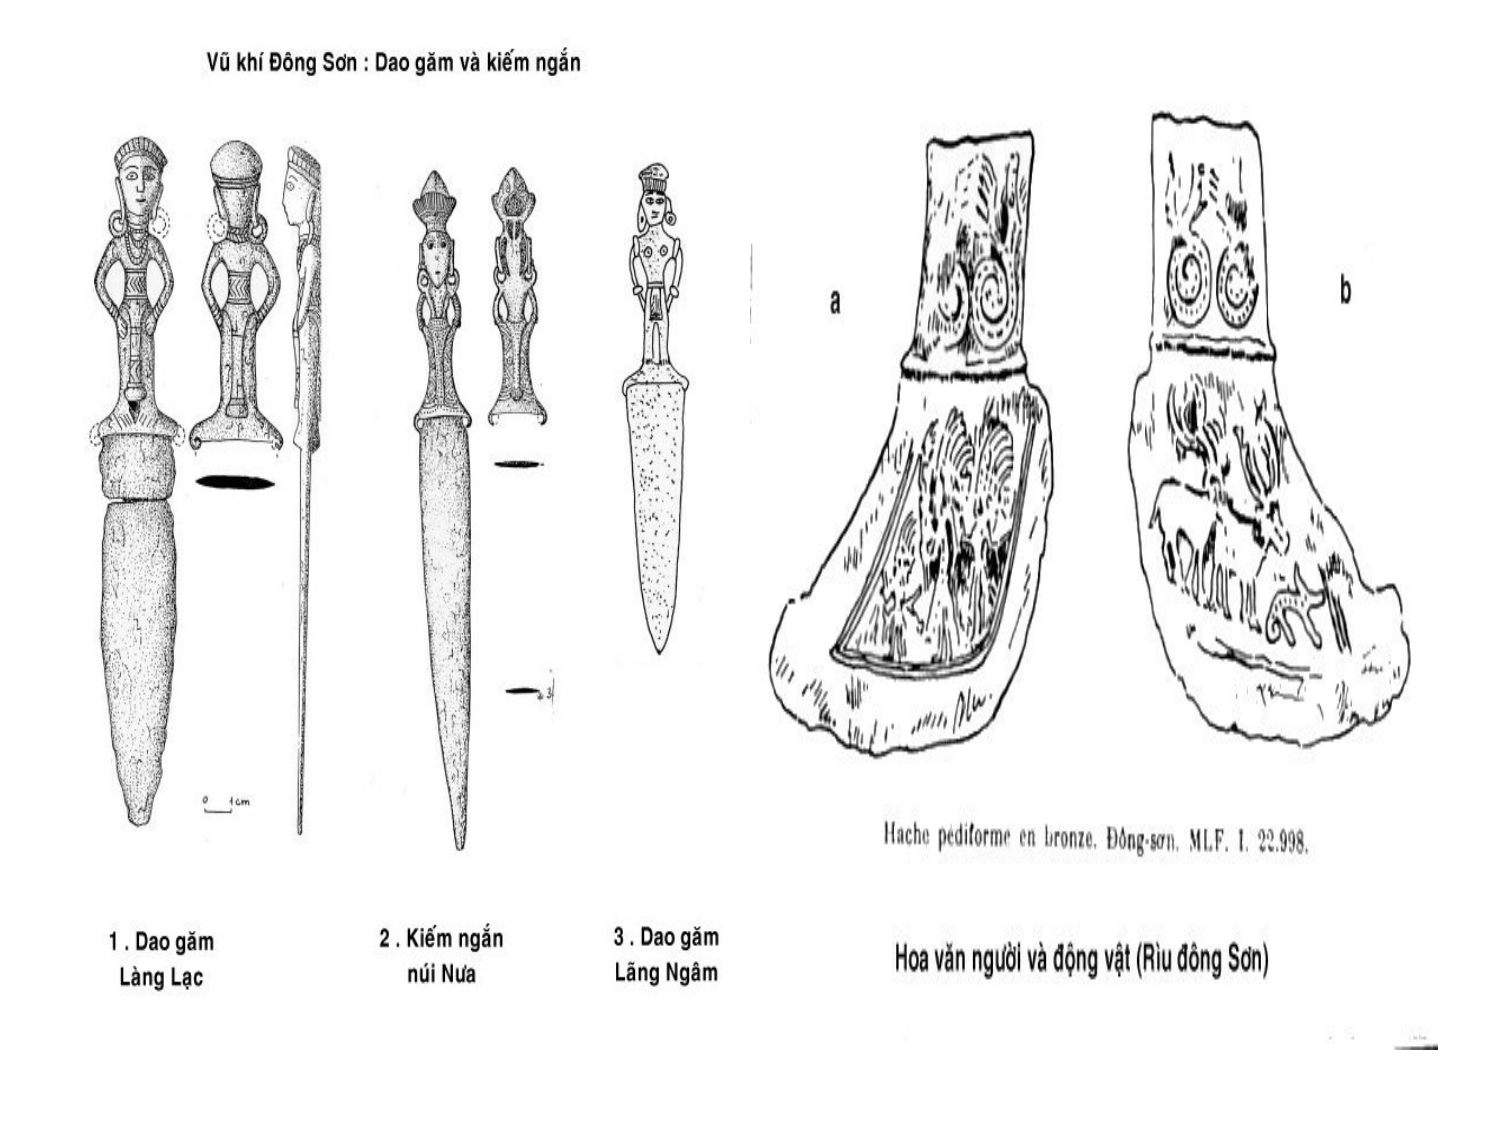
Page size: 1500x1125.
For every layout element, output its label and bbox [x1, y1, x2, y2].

list [751, 24, 1438, 1051]
picture [74, 24, 751, 1051]
